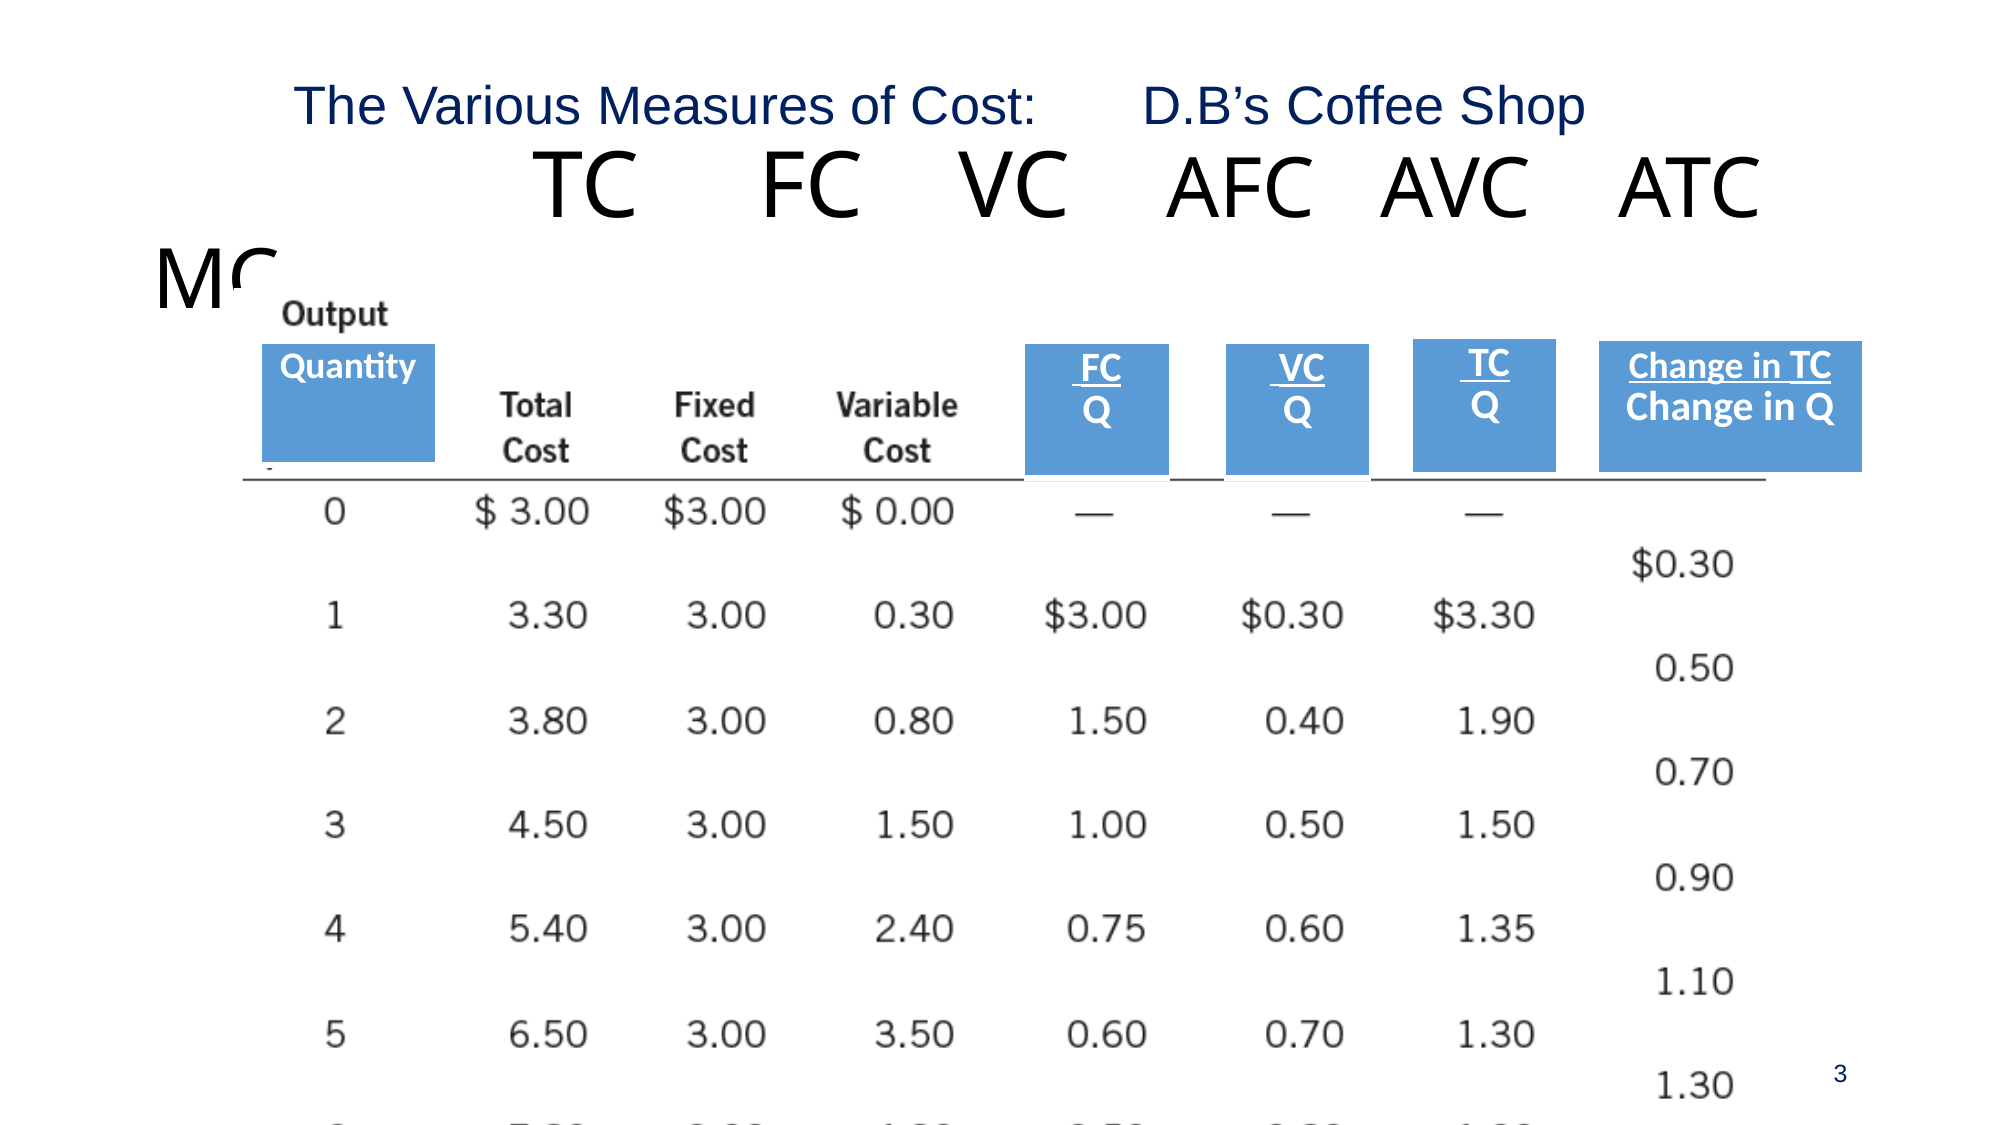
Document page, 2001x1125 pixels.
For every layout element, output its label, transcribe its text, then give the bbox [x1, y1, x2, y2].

text_box The Various Measures of Cost: D.B’s Coffee Shop [278, 62, 1603, 208]
table_header Change in TC Change in Q [1766, 341, 1862, 472]
picture [234, 288, 1766, 1125]
slide_number 3 [1766, 1042, 1863, 1103]
title TC FC VC AFC AVC ATC MC [137, 122, 1863, 343]
